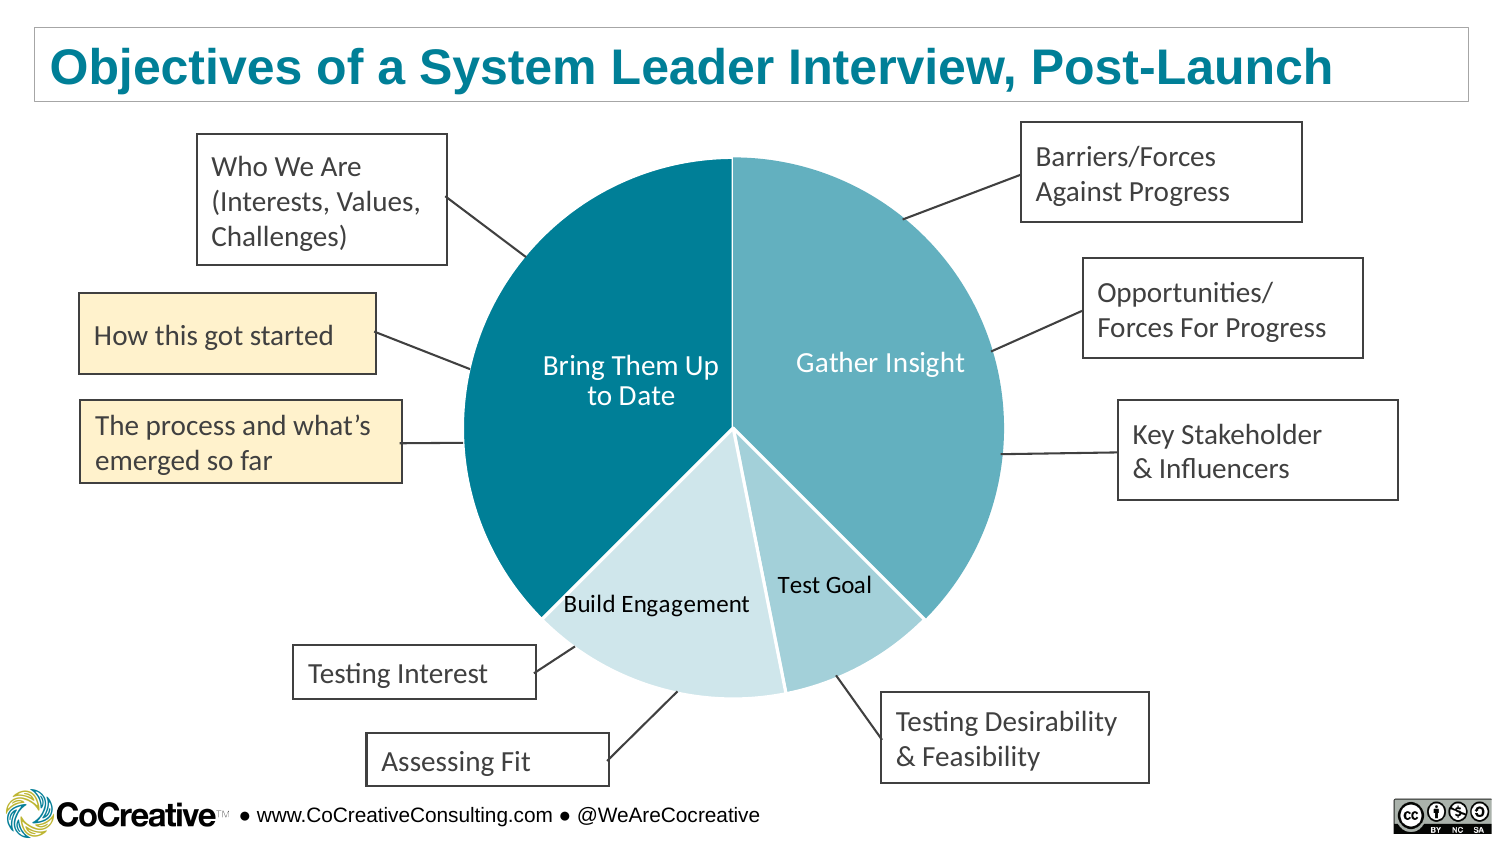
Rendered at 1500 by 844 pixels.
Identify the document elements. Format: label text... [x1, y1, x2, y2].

text_box Who We Are (Interests, Values, Challenges) [196, 133, 227, 266]
text_box Assessing Fit [365, 735, 635, 787]
text_box The process and what’s emerged so far [79, 399, 227, 484]
text_box Opportunities/ Forces For Progress [1228, 257, 1364, 359]
text_box Barriers/Forces Against Progress [1228, 121, 1303, 223]
text_box Objectives of a System Leader Interview, Post-Launch [34, 26, 1469, 102]
chart [227, 67, 1228, 735]
text_box Testing Desirability & Feasibility [877, 735, 1150, 784]
text_box Key Stakeholder & Influencers [1228, 399, 1399, 501]
picture [3, 788, 234, 839]
text_box How this got started [78, 292, 227, 375]
